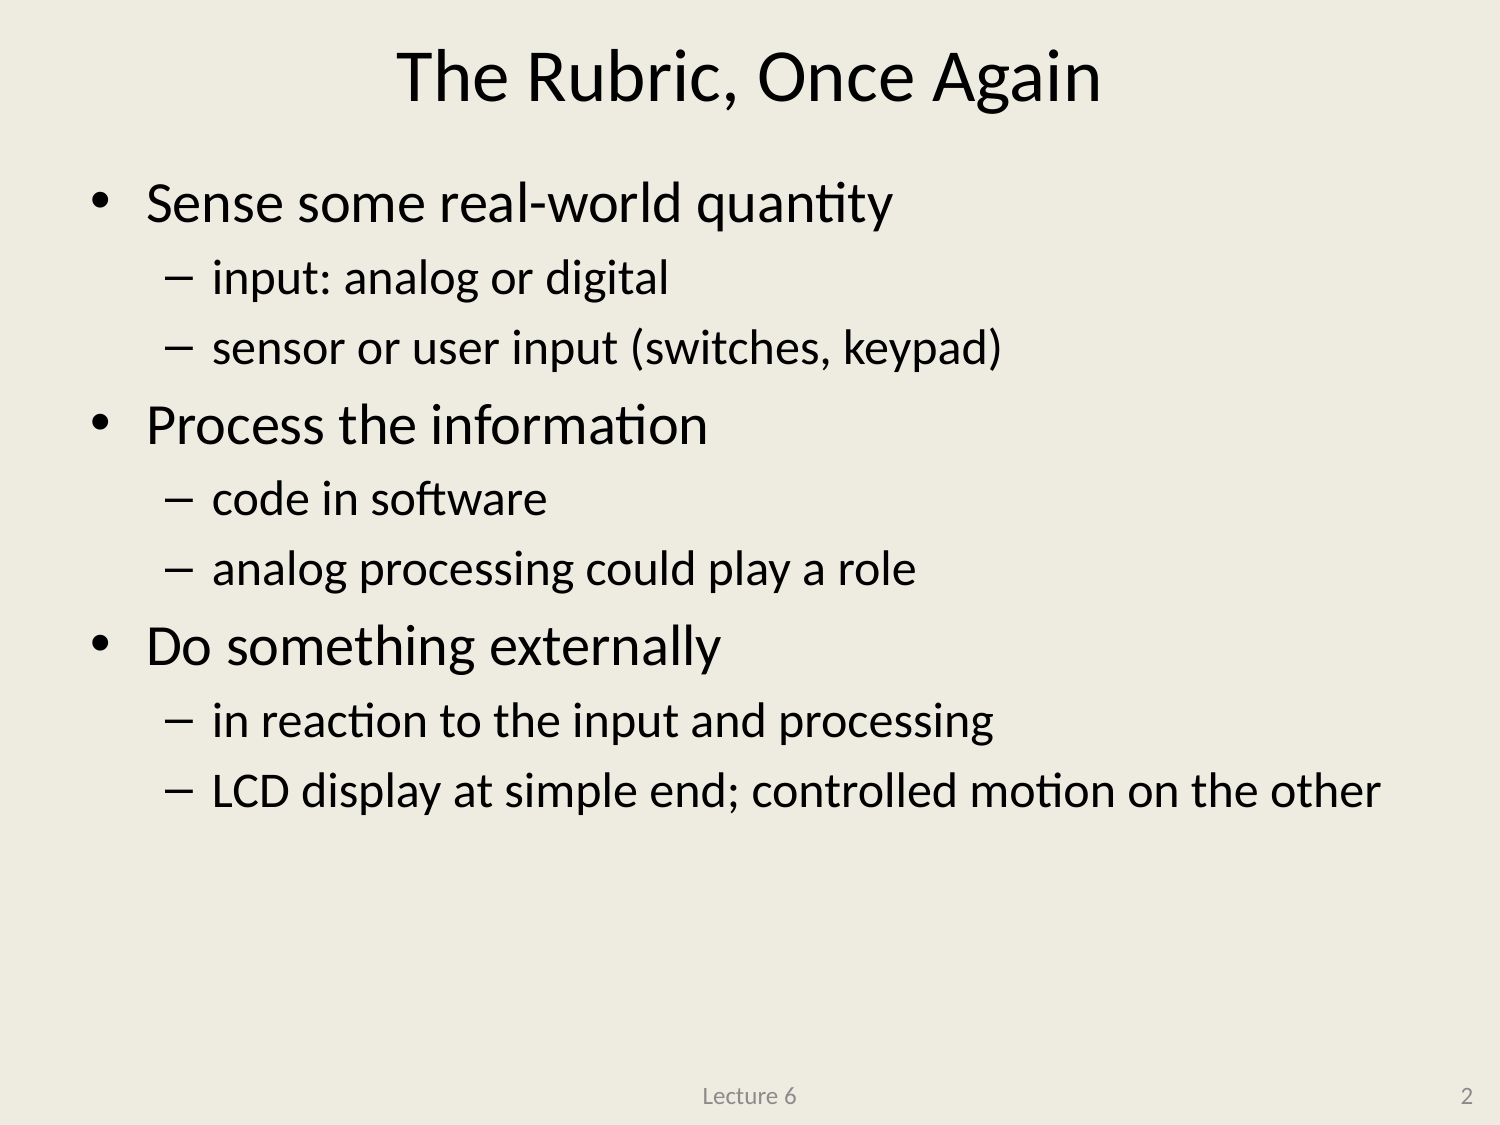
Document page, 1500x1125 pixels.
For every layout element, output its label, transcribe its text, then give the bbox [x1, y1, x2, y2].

footer Lecture 6 [512, 1064, 988, 1125]
slide_number 2 [1138, 1064, 1489, 1125]
title The Rubric, Once Again [75, 11, 1425, 131]
list Sense some real-world quantity input: analog or digital sensor or user input (switches, keypad) Process the information code in software analog processing could play a role Do something externally in reaction to the input and processing LCD display at simple end; controlled motion on the other [75, 156, 1425, 1065]
